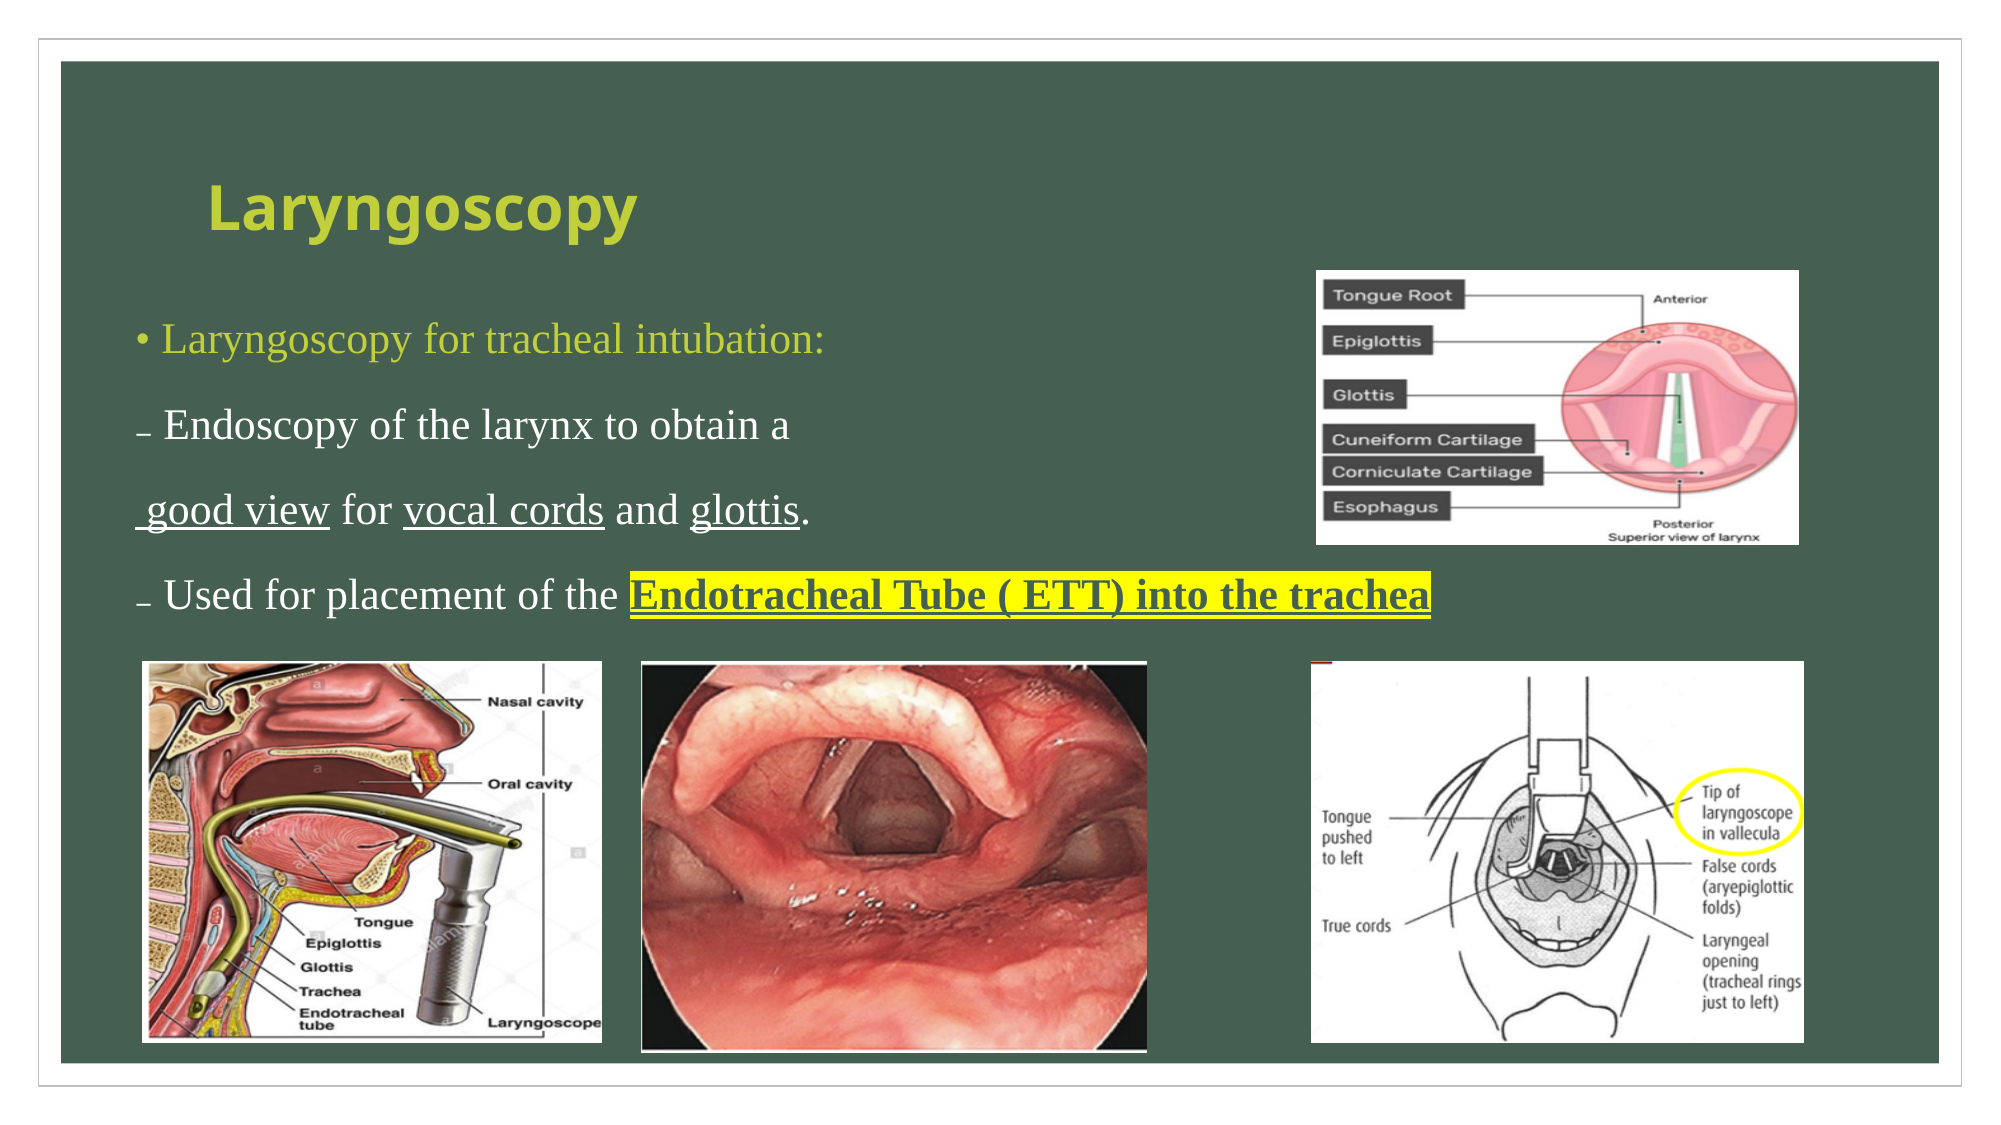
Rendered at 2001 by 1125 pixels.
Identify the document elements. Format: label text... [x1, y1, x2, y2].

picture [641, 661, 1147, 1053]
picture [1311, 661, 1804, 1043]
picture [141, 661, 602, 1043]
list • Laryngoscopy for tracheal intubation: ₋ Endoscopy of the larynx to obtain a good view for vocal cords and glottis. ₋ Used for placement of the Endotracheal Tube ( ETT) into the trachea [120, 294, 1771, 940]
title Laryngoscopy [174, 105, 1825, 295]
picture [1316, 270, 1799, 546]
